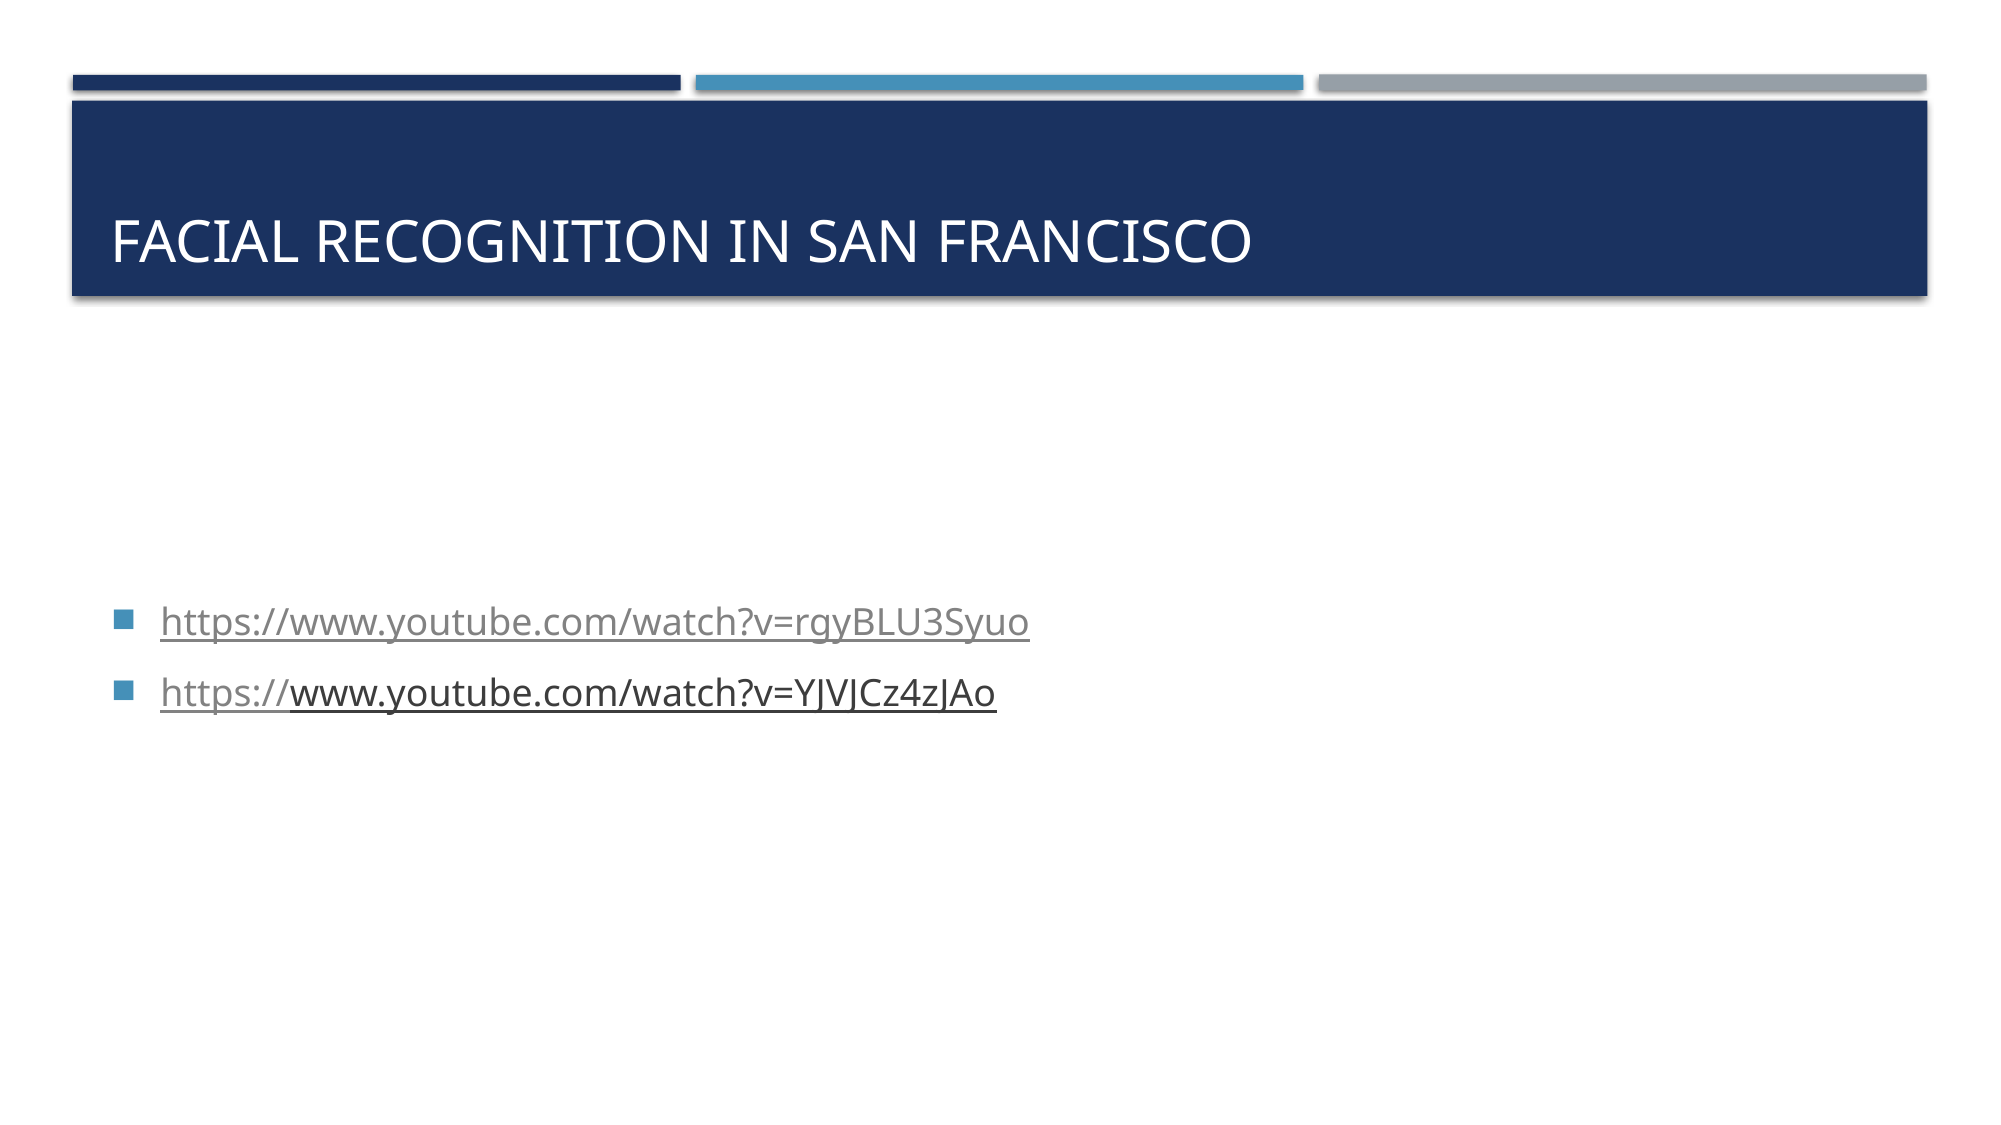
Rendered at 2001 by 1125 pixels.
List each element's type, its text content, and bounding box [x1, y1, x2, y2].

list https://www.youtube.com/watch?v=rgyBLU3Syuo https://www.youtube.com/watch?v=YJVJCz4zJAo [95, 357, 1905, 962]
title Facial recognition in san francisco [95, 115, 1905, 282]
